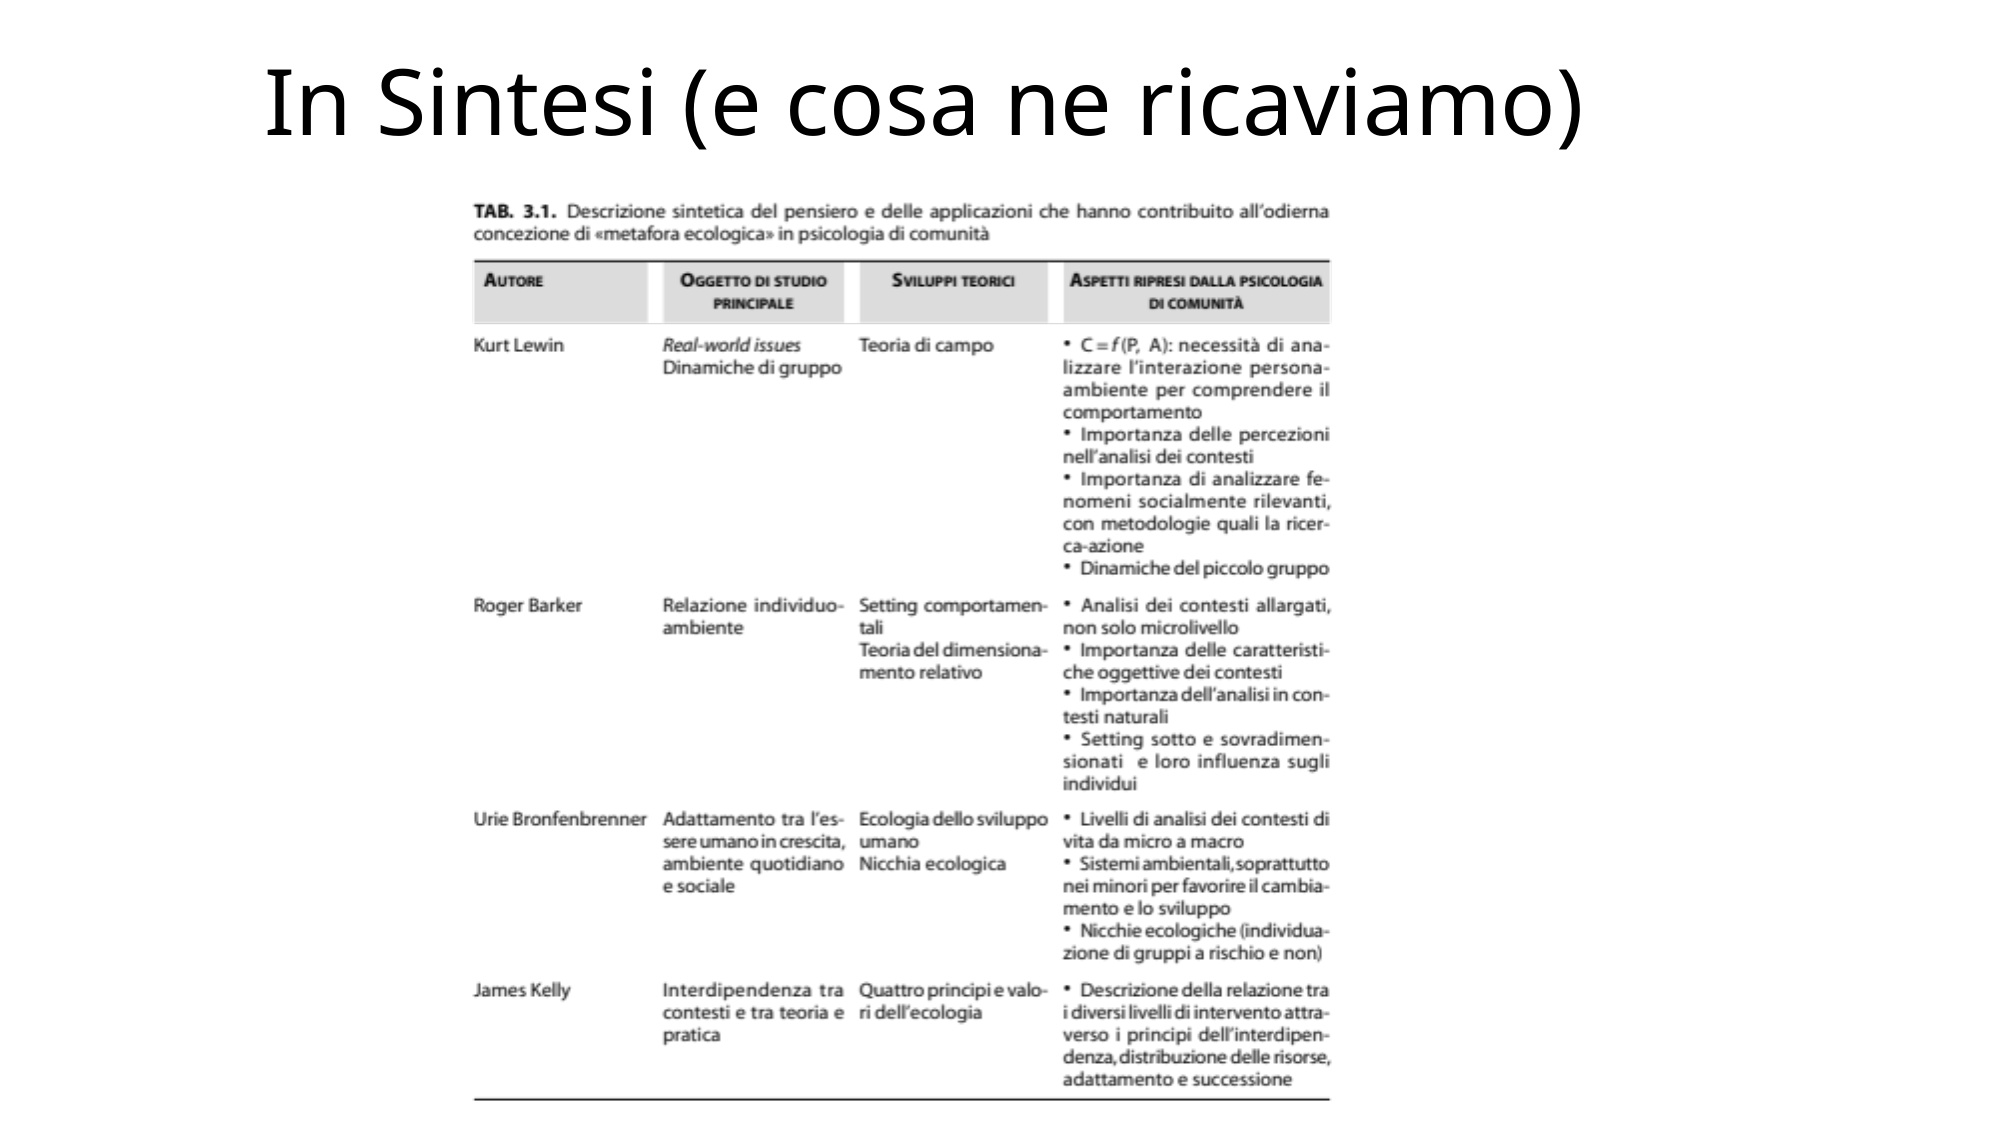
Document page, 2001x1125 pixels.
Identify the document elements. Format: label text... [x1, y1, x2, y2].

title In Sintesi (e cosa ne ricaviamo) [249, 31, 1713, 181]
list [0, 181, 1956, 1125]
